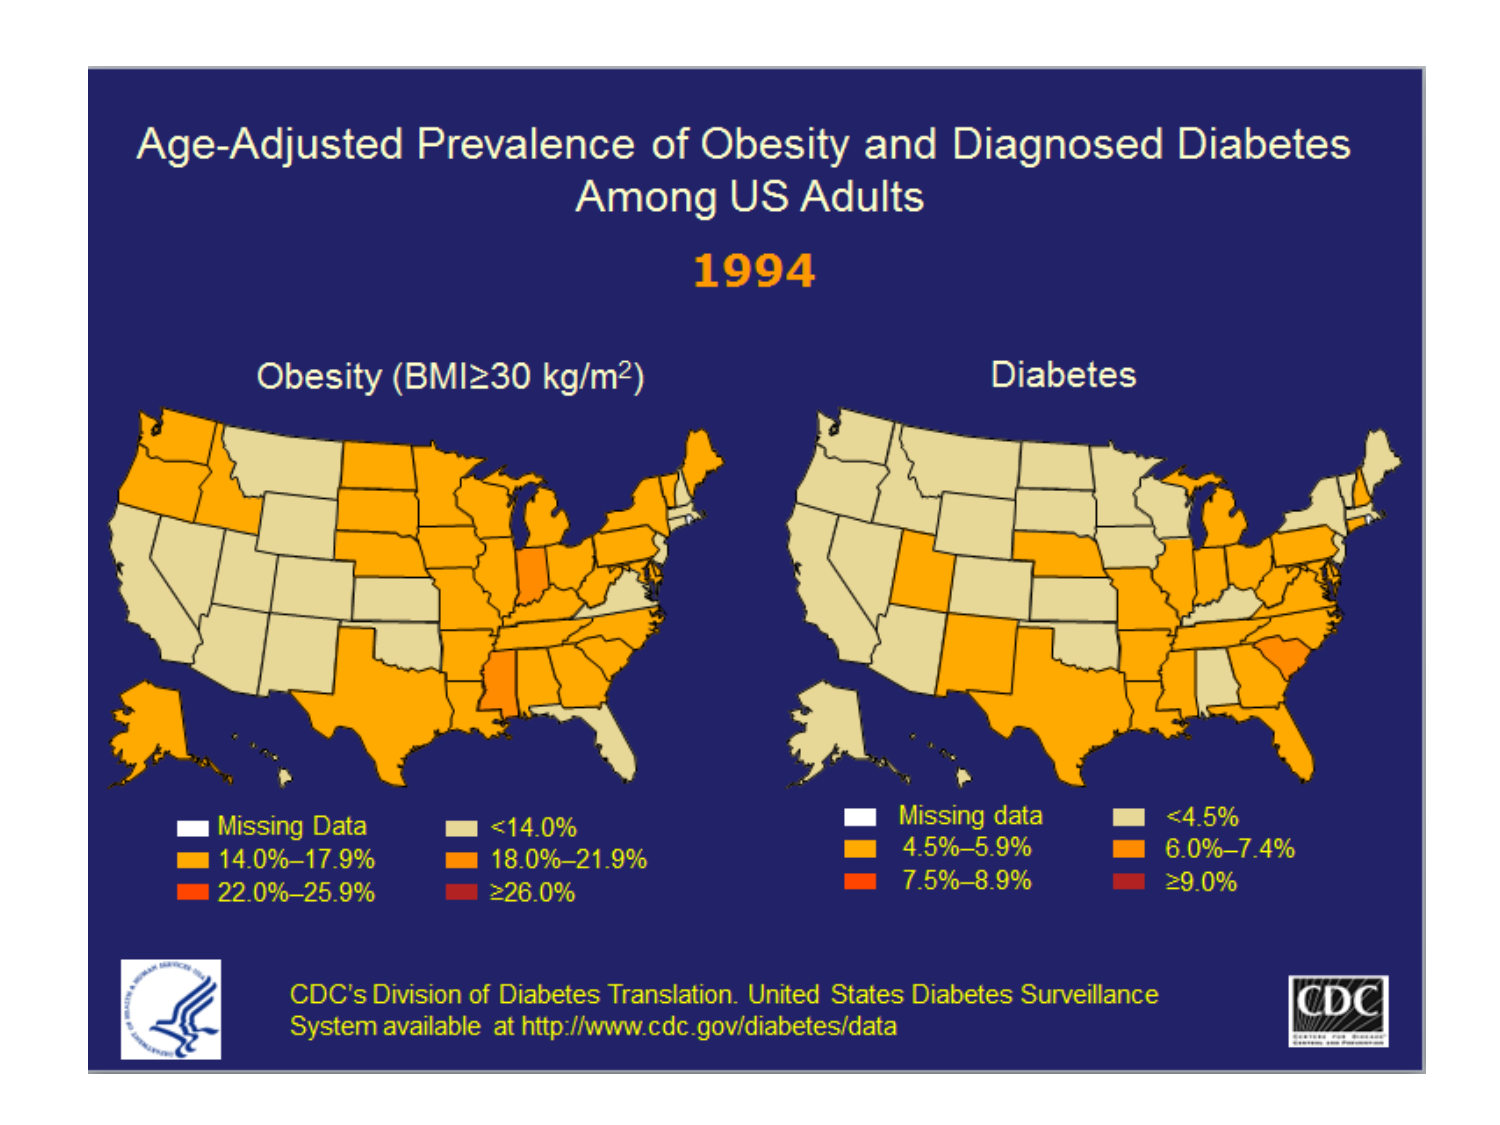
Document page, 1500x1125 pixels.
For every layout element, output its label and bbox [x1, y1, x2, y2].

picture [88, 66, 1426, 1074]
